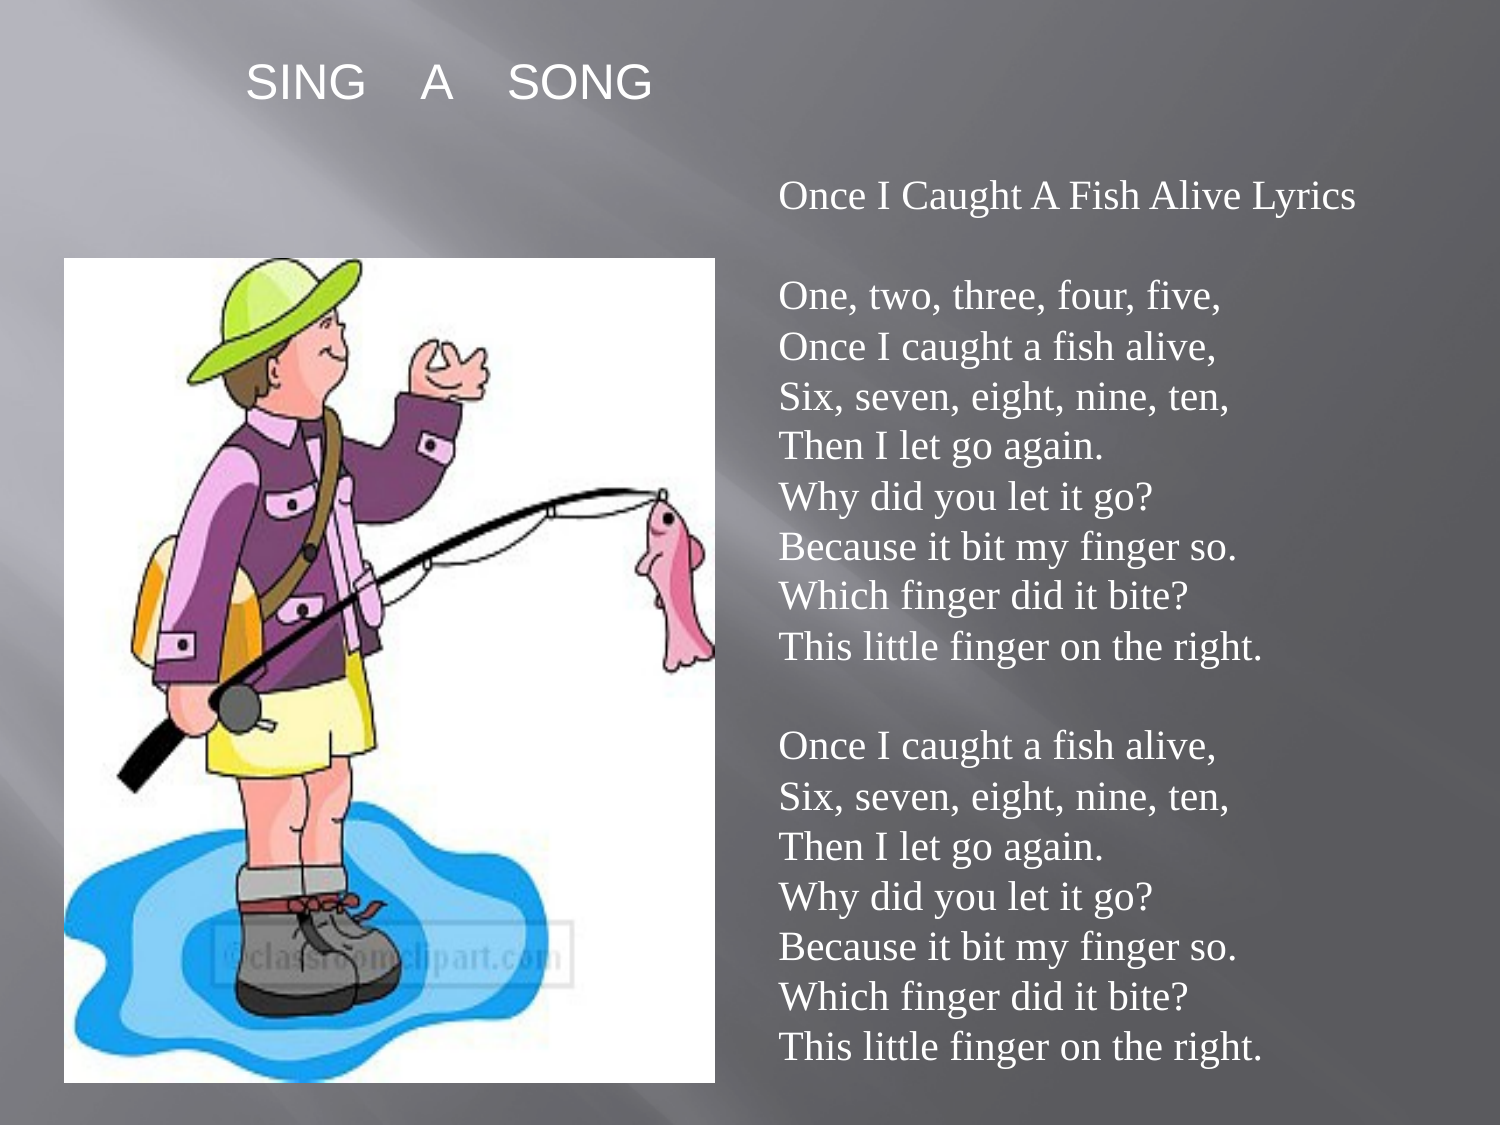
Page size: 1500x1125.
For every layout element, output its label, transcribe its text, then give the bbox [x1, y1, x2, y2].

text_box SING A SONG [64, 42, 821, 118]
picture [64, 258, 715, 1083]
text_box Once I Caught A Fish Alive Lyrics One, two, three, four, five, Once I caught a fish alive, Six, seven, eight, nine, ten, Then I let go again. Why did you let it go? Because it bit my finger so. Which finger did it bite? This little finger on the right. Once I caught a fish alive, Six, seven, eight, nine, ten, Then I let go again. Why did you let it go? Because it bit my finger so. Which finger did it bite? This little finger on the right. [763, 160, 1383, 1076]
